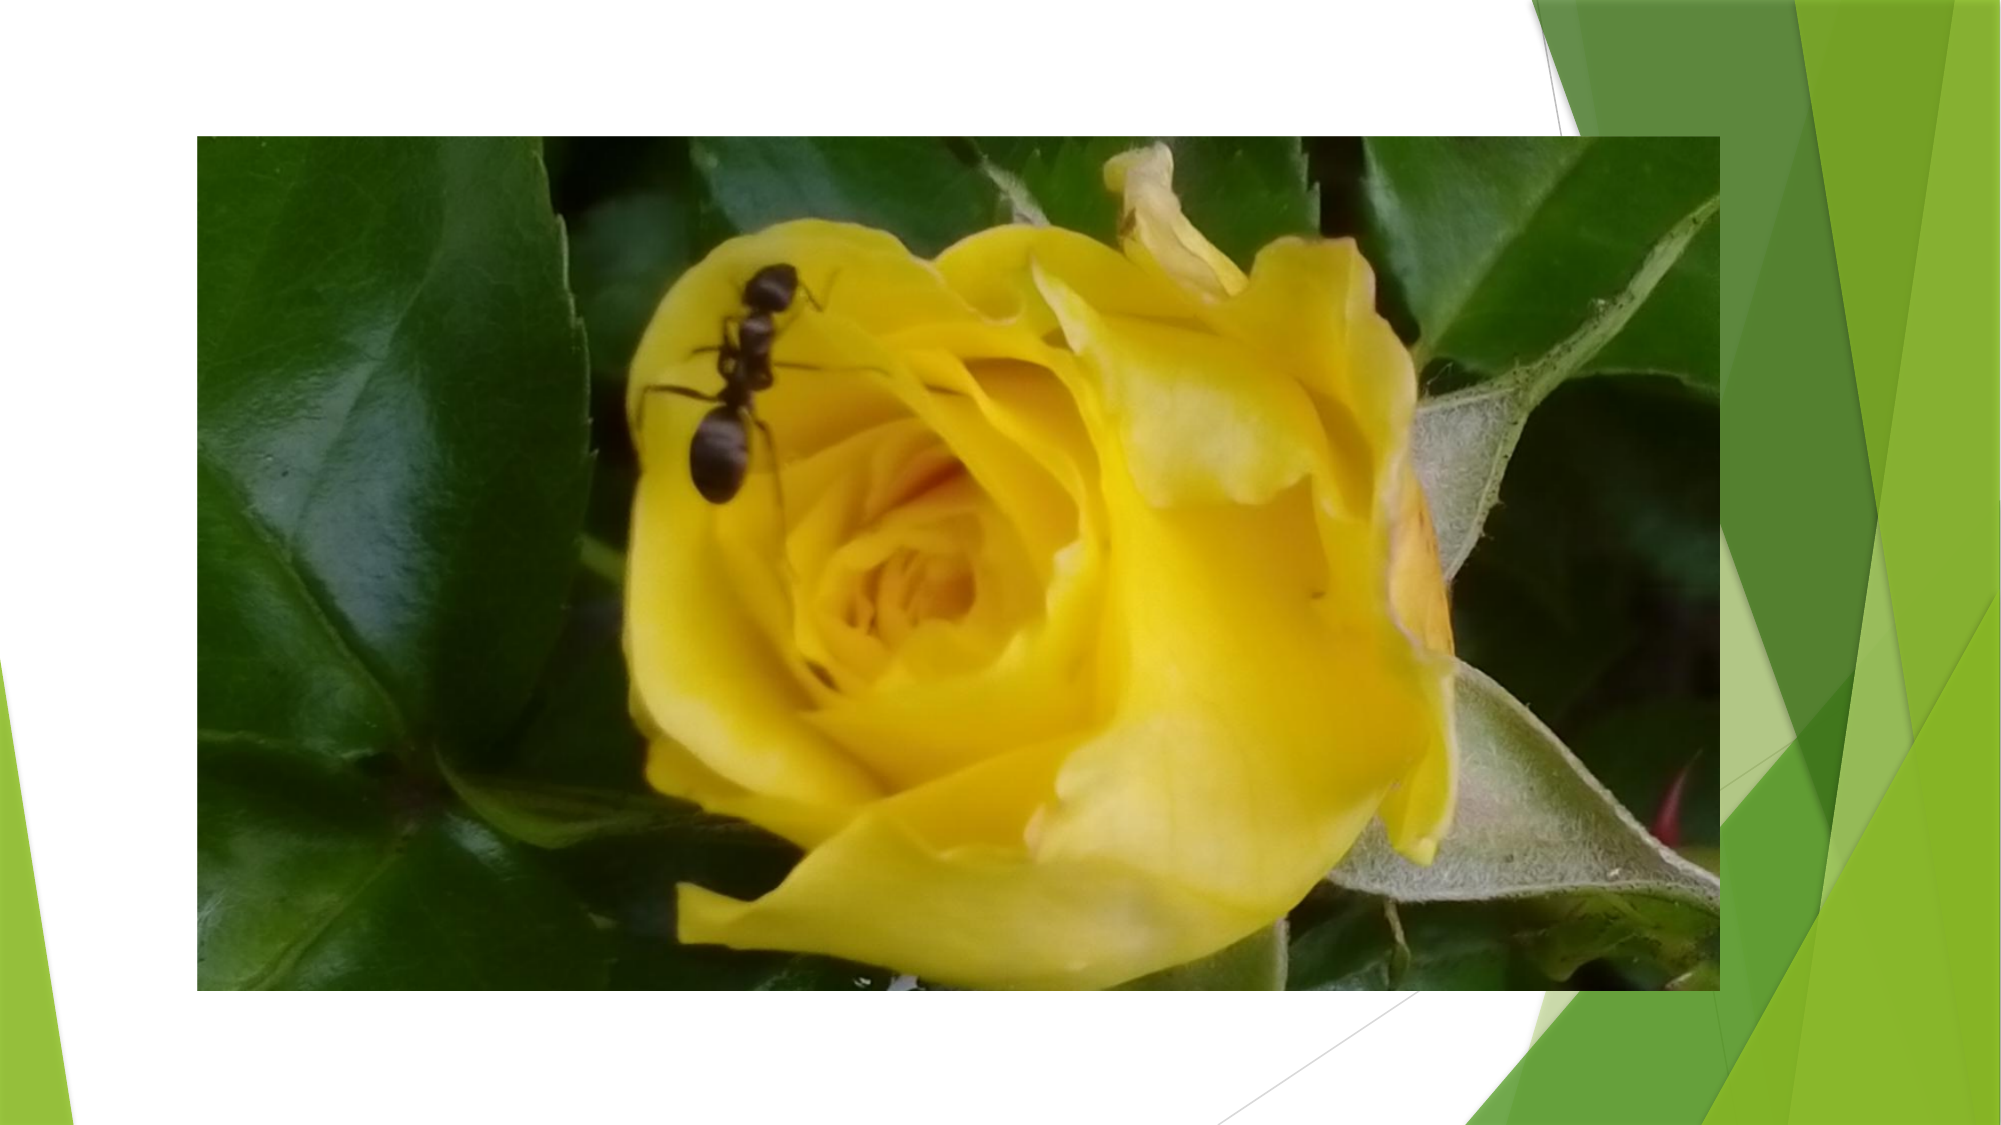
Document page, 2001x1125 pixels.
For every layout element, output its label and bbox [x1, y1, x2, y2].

picture [195, 134, 1721, 992]
